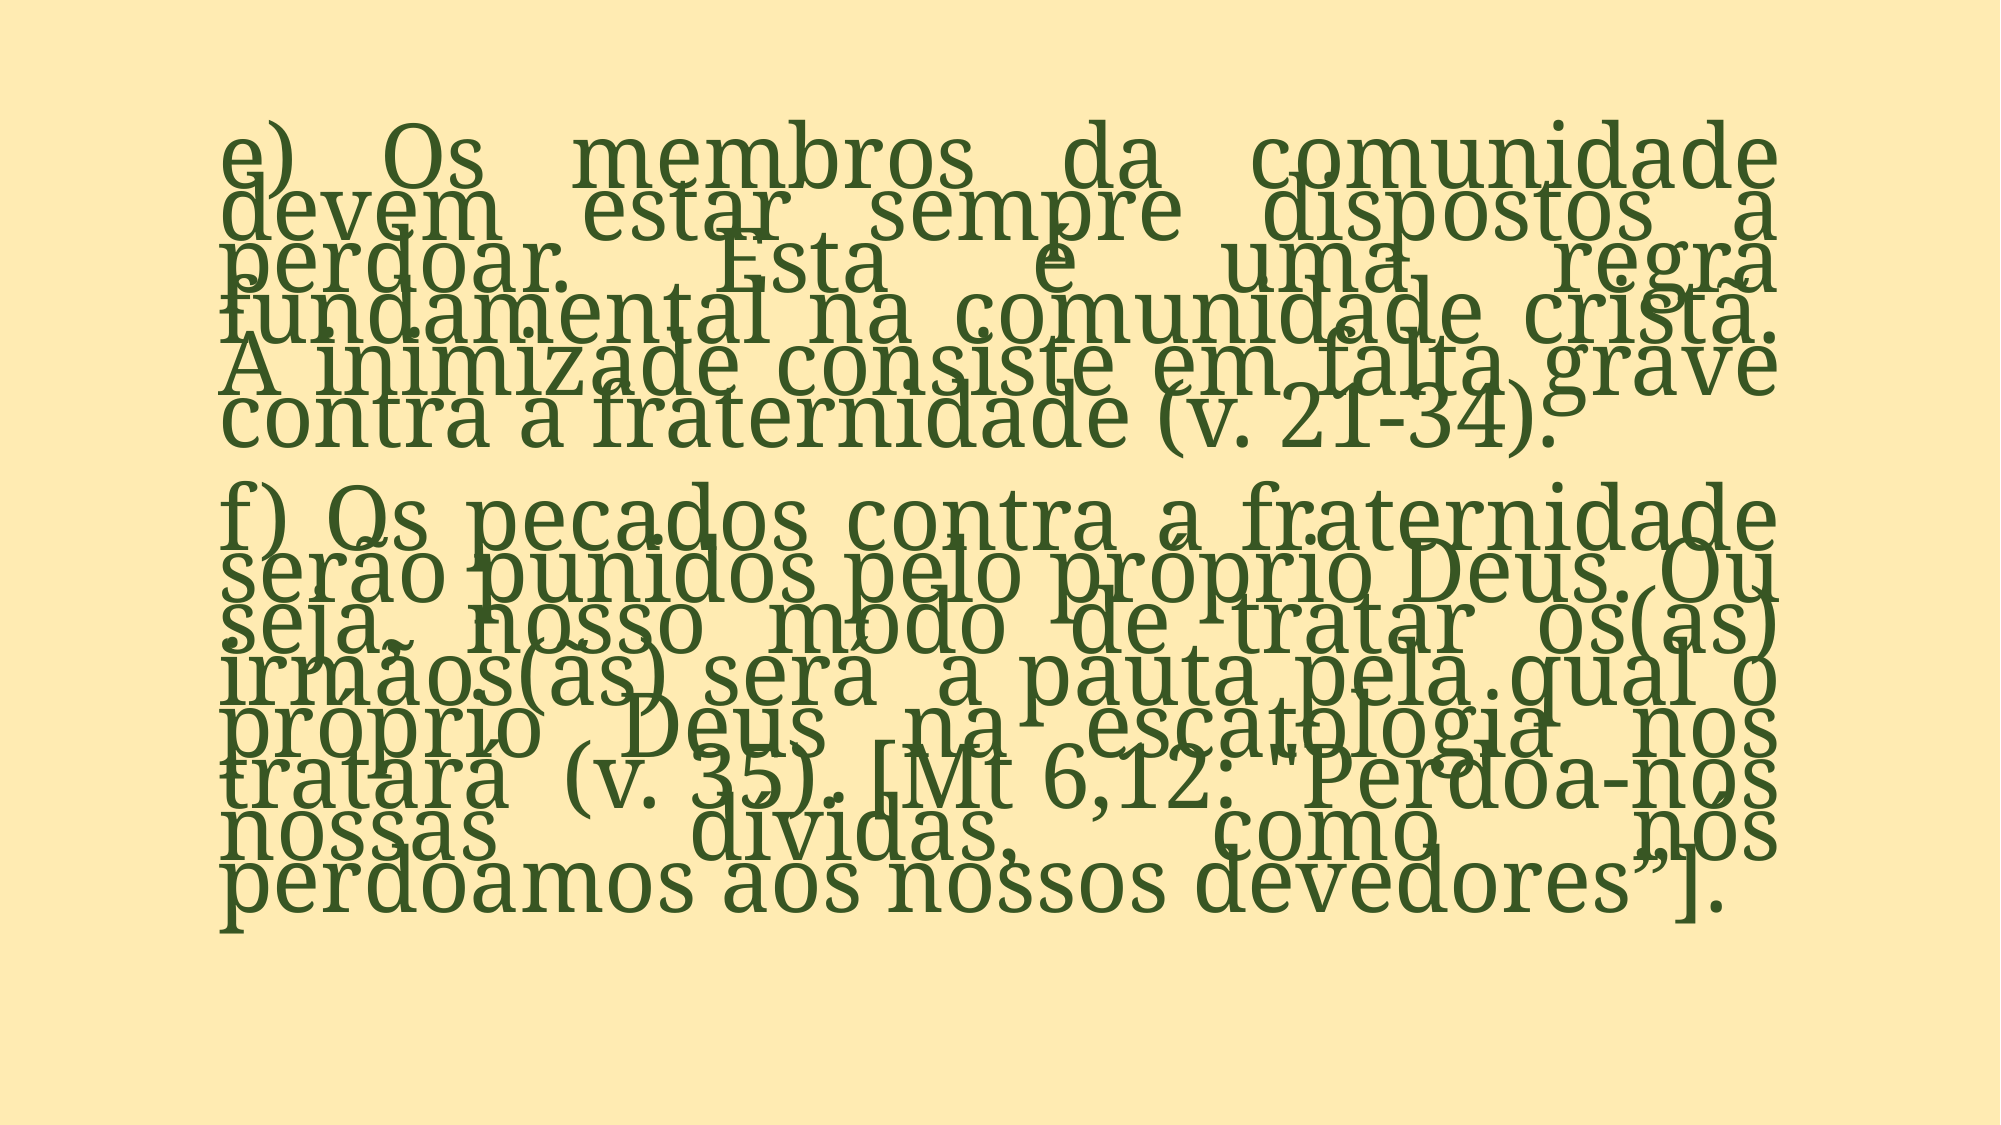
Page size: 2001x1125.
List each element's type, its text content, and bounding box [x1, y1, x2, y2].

subtitle e) Os membros da comunidade devem estar sempre dispostos a perdoar. Esta é uma regra fundamental na comunidade cristã. A inimizade consiste em falta grave contra a fraternidade (v. 21-34). f) Os pecados contra a fraternidade serão punidos pelo próprio Deus. Ou seja, nosso modo de tratar os(as) irmãos(ãs) será a pauta pela qual o próprio Deus na escatologia nos tratará (v. 35). [Mt 6,12: "Perdoa-nos nossas dívidas, como nós perdoamos aos nossos devedores”]. [203, 147, 1798, 1060]
